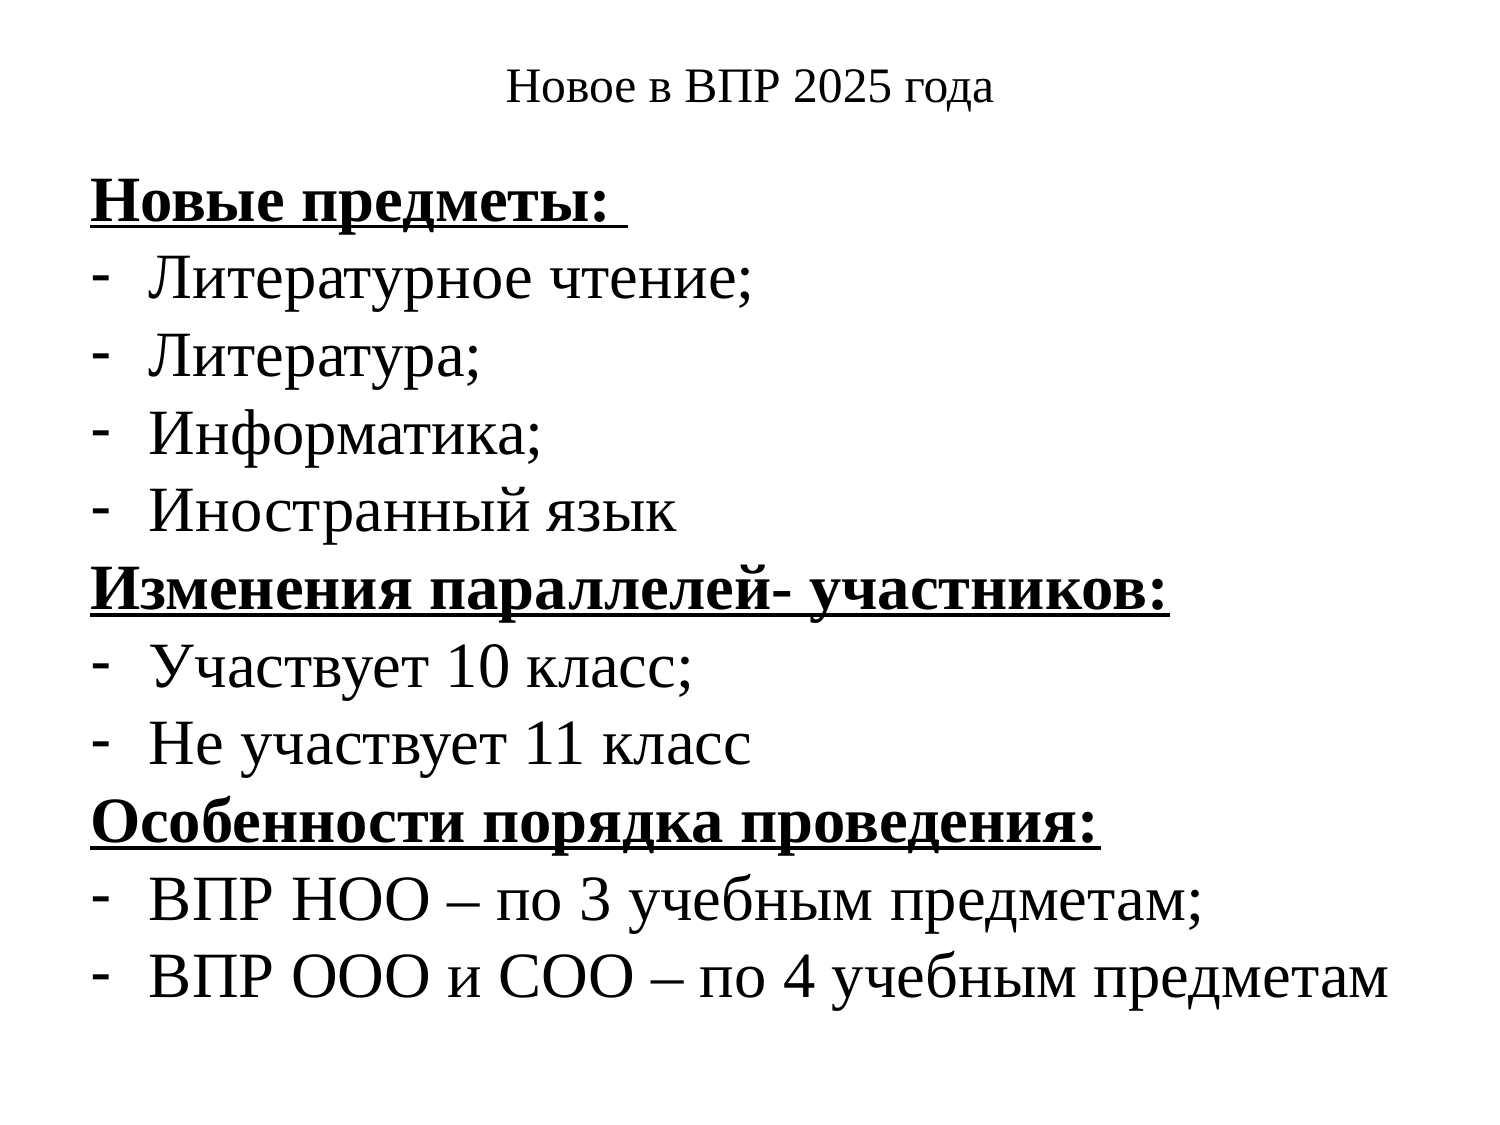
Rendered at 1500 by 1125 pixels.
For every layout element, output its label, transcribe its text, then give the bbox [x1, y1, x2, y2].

title Новое в ВПР 2025 года [75, 45, 1425, 121]
list Новые предметы: Литературное чтение; Литература; Информатика; Иностранный язык Изменения параллелей- участников: Участвует 10 класс; Не участвует 11 класс Особенности порядка проведения: ВПР НОО – по 3 учебным предметам; ВПР ООО и СОО – по 4 учебным предметам [75, 149, 1425, 1080]
